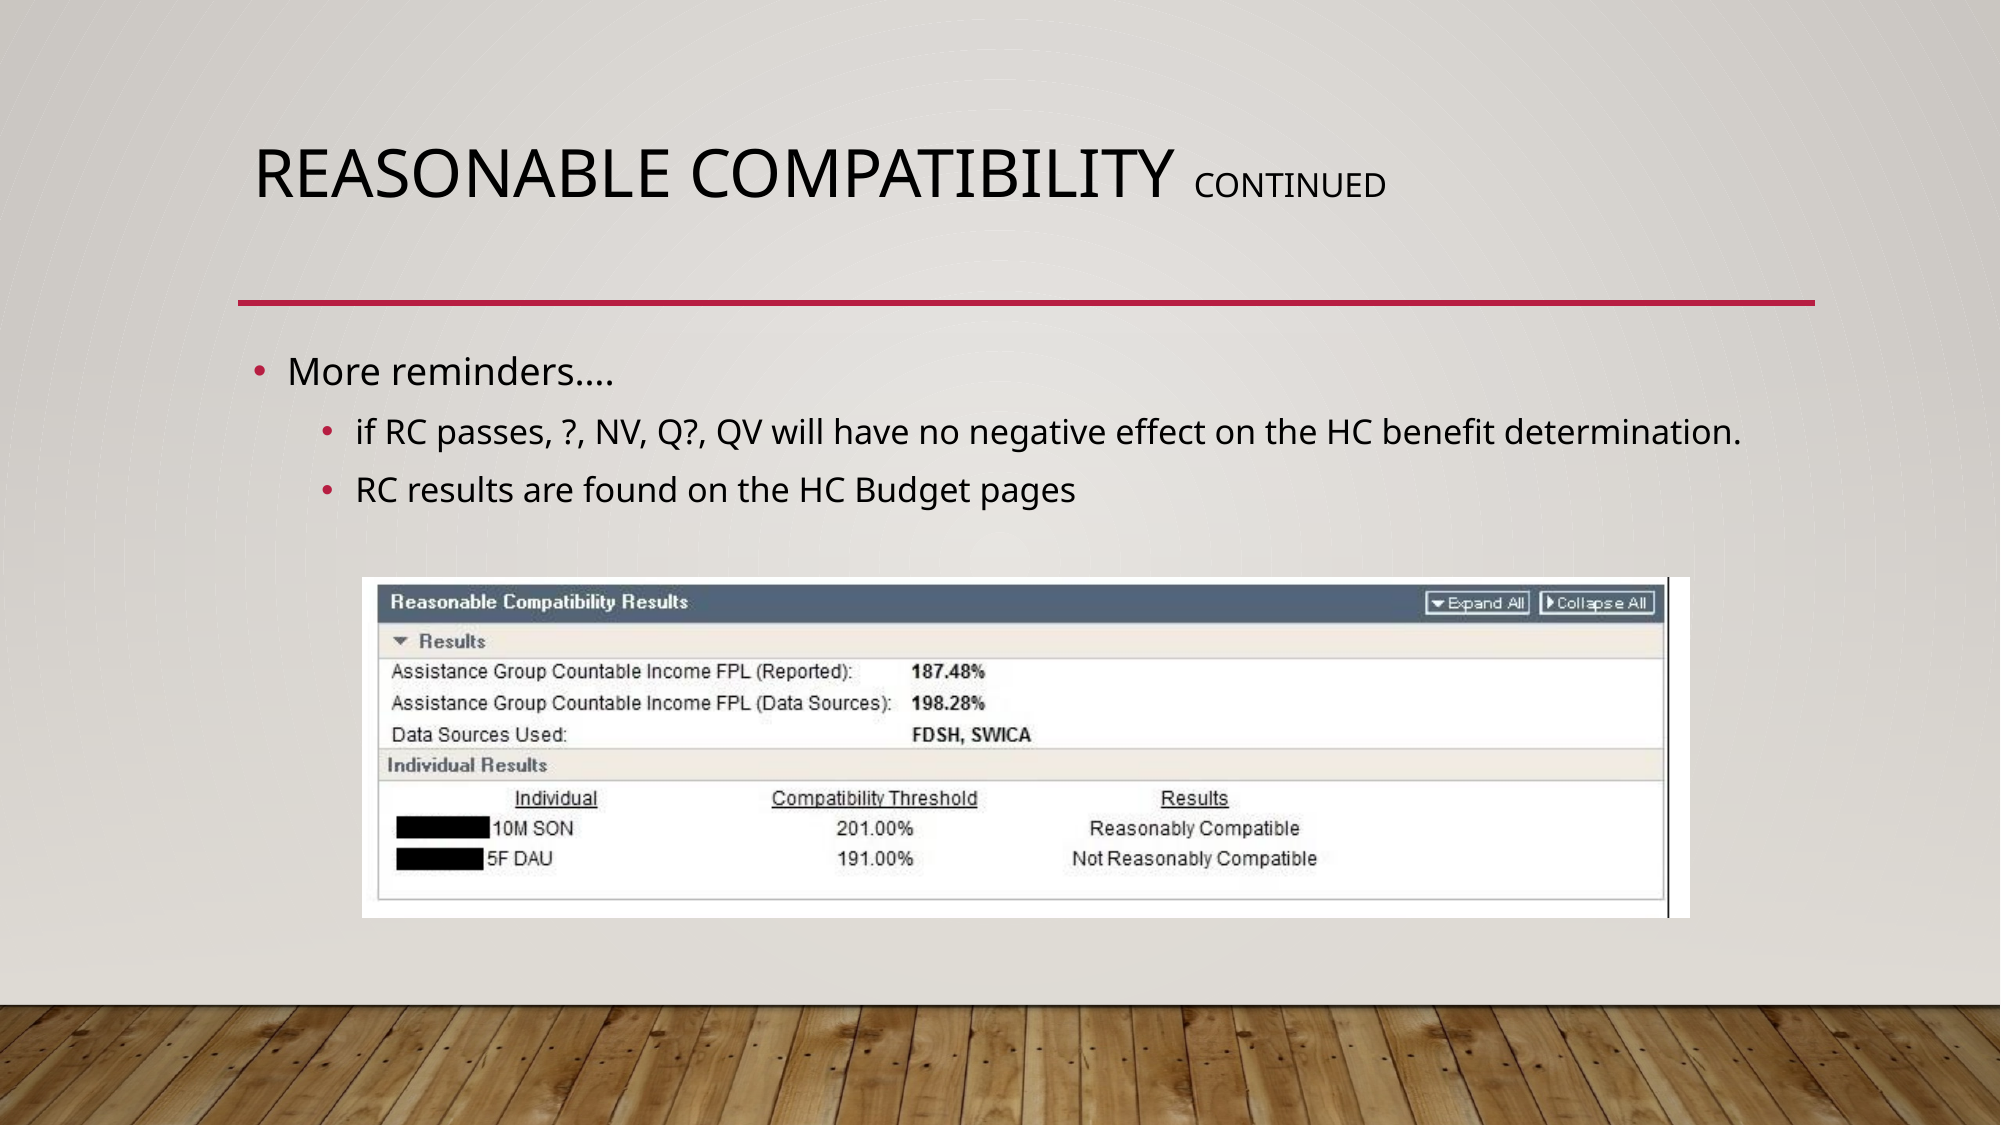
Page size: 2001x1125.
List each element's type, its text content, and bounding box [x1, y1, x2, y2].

list More reminders…. if RC passes, ?, NV, Q?, QV will have no negative effect on the HC benefit determination. RC results are found on the HC Budget pages [238, 330, 1814, 551]
picture [0, 1005, 2000, 1125]
title Reasonable compatibility continued [238, 131, 1814, 305]
picture [362, 577, 1690, 918]
